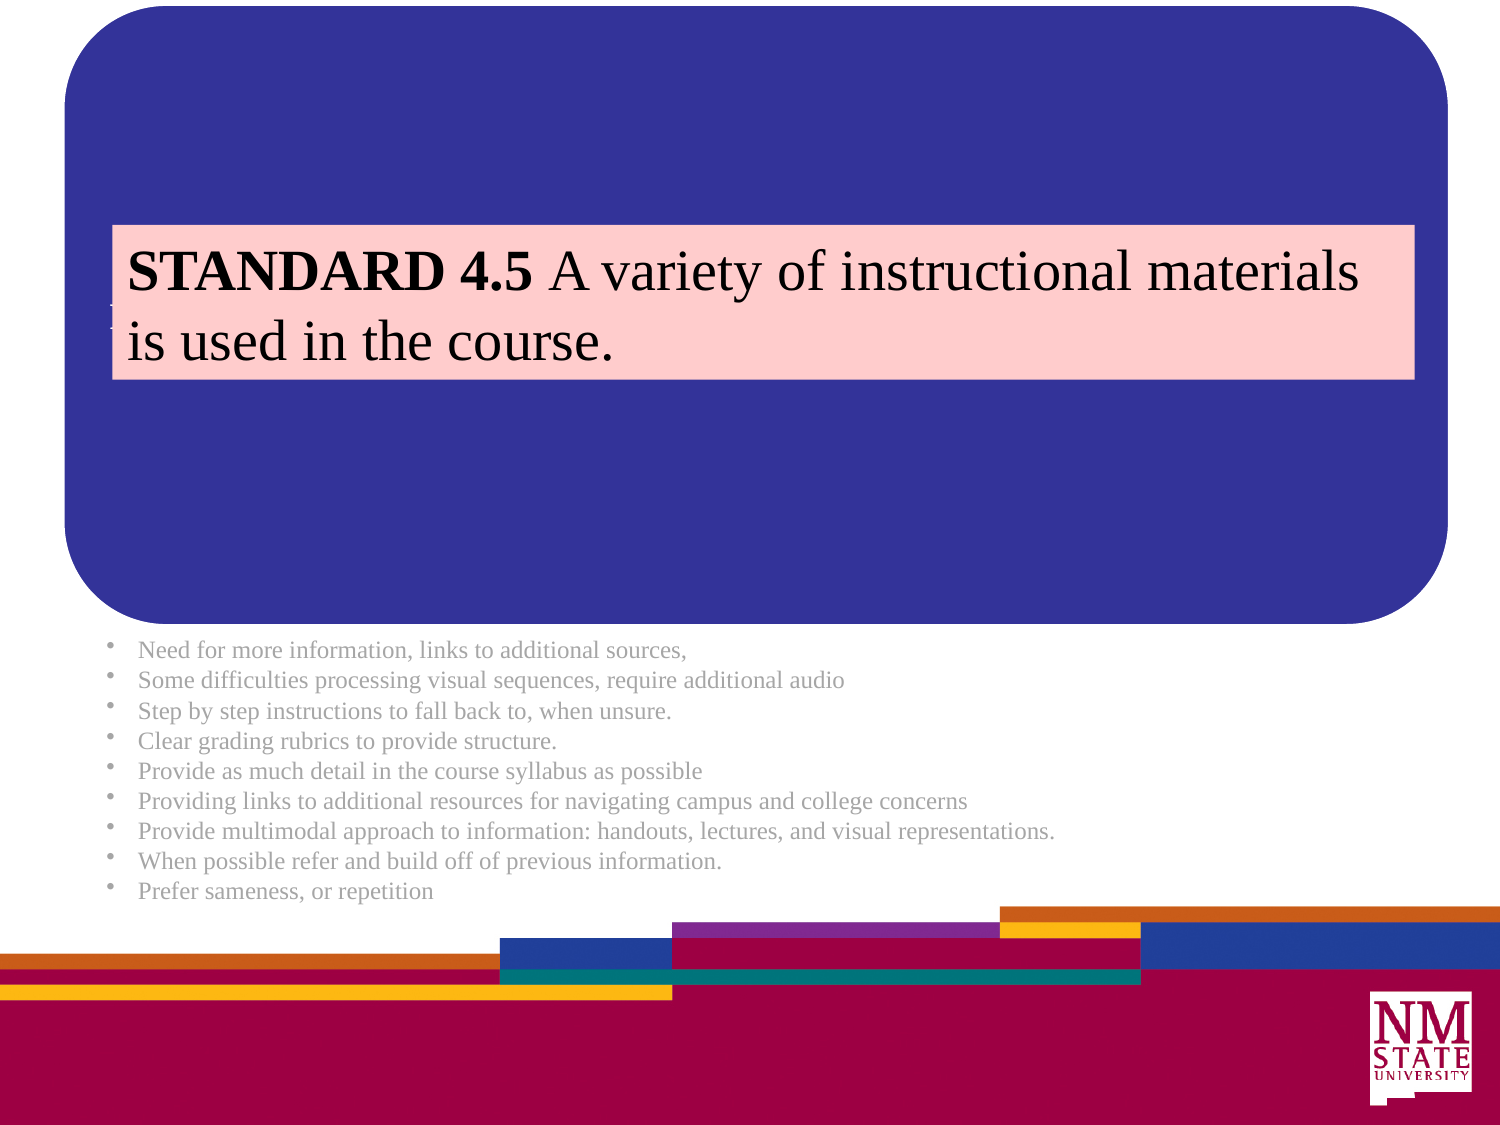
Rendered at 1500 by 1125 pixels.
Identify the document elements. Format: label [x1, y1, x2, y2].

text_box [62, 3, 1451, 913]
picture [0, 0, 1500, 1125]
